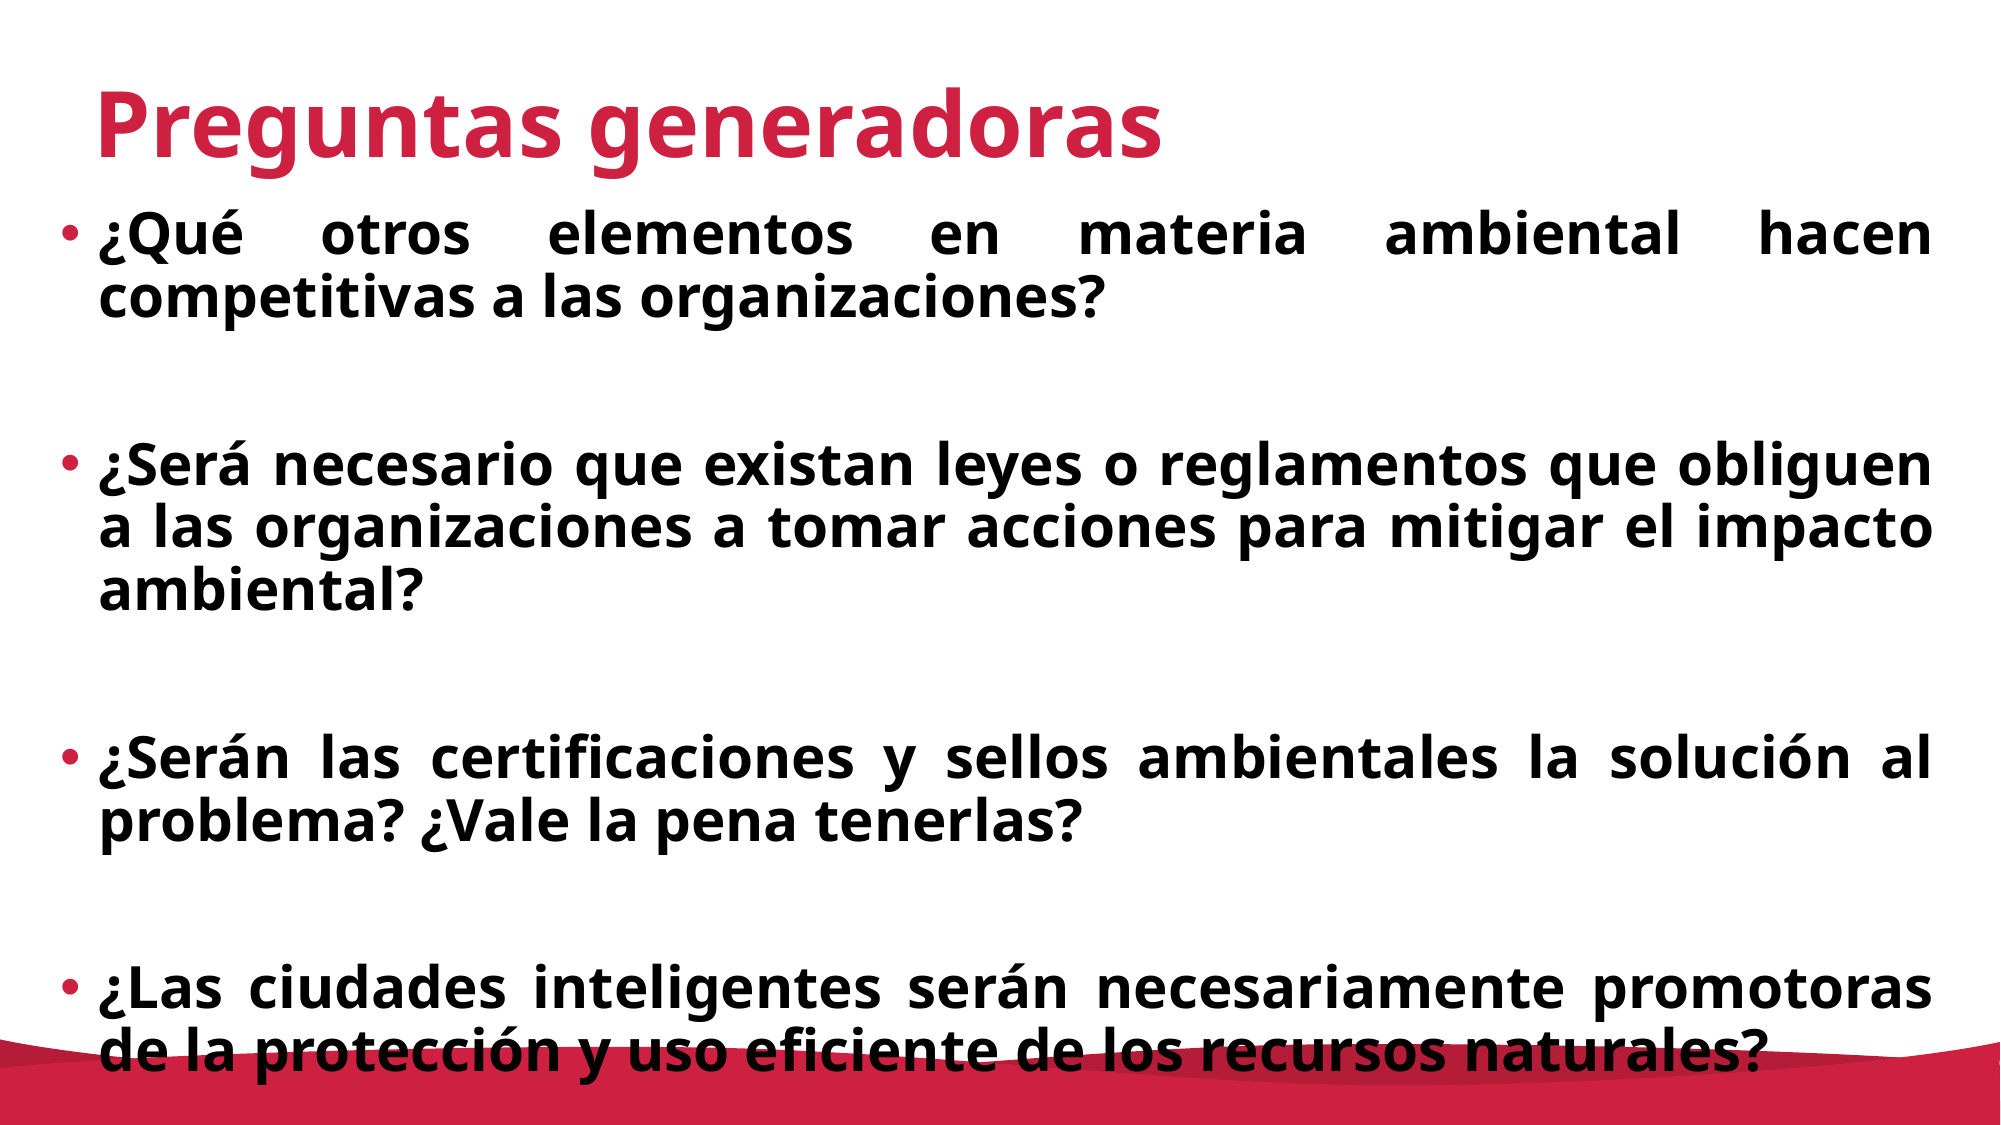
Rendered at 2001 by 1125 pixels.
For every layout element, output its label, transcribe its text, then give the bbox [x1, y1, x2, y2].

title Preguntas generadoras [78, 59, 1863, 196]
list ¿Qué otros elementos en materia ambiental hacen competitivas a las organizaciones? ¿Será necesario que existan leyes o reglamentos que obliguen a las organizaciones a tomar acciones para mitigar el impacto ambiental? ¿Serán las certificaciones y sellos ambientales la solución al problema? ¿Vale la pena tenerlas? ¿Las ciudades inteligentes serán necesariamente promotoras de la protección y uso eficiente de los recursos naturales? [45, 196, 1950, 1014]
